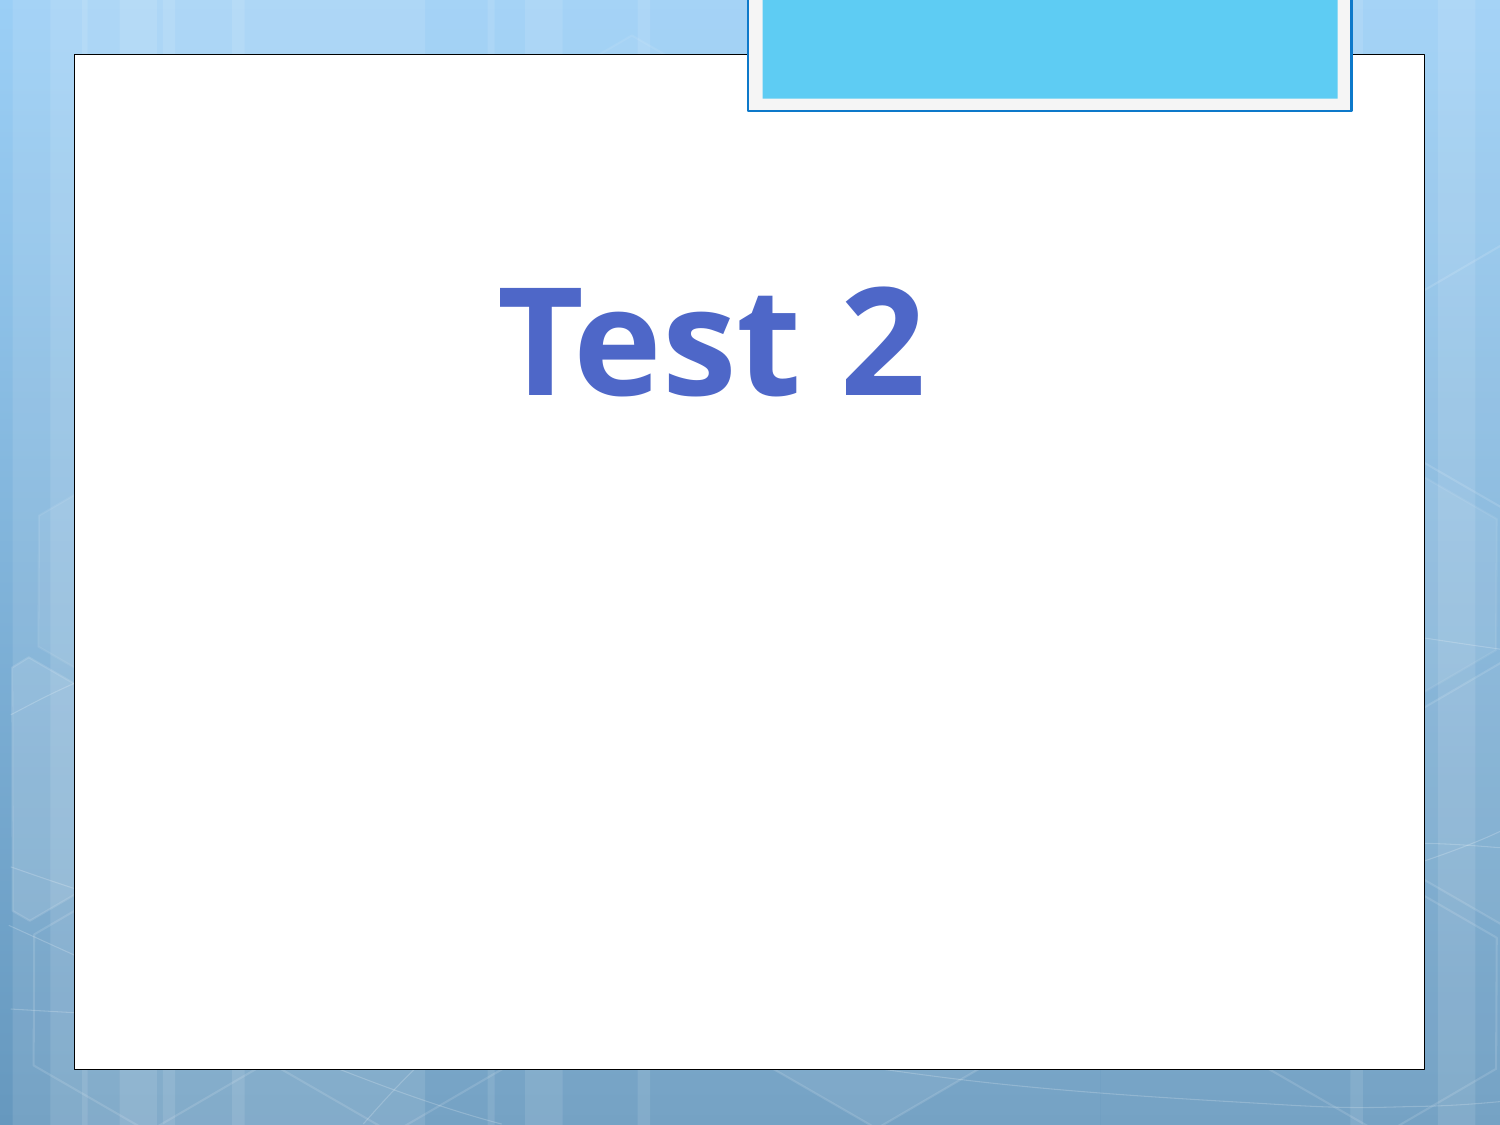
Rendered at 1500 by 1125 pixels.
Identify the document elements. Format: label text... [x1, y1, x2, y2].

title Test 2 [100, 168, 1324, 433]
